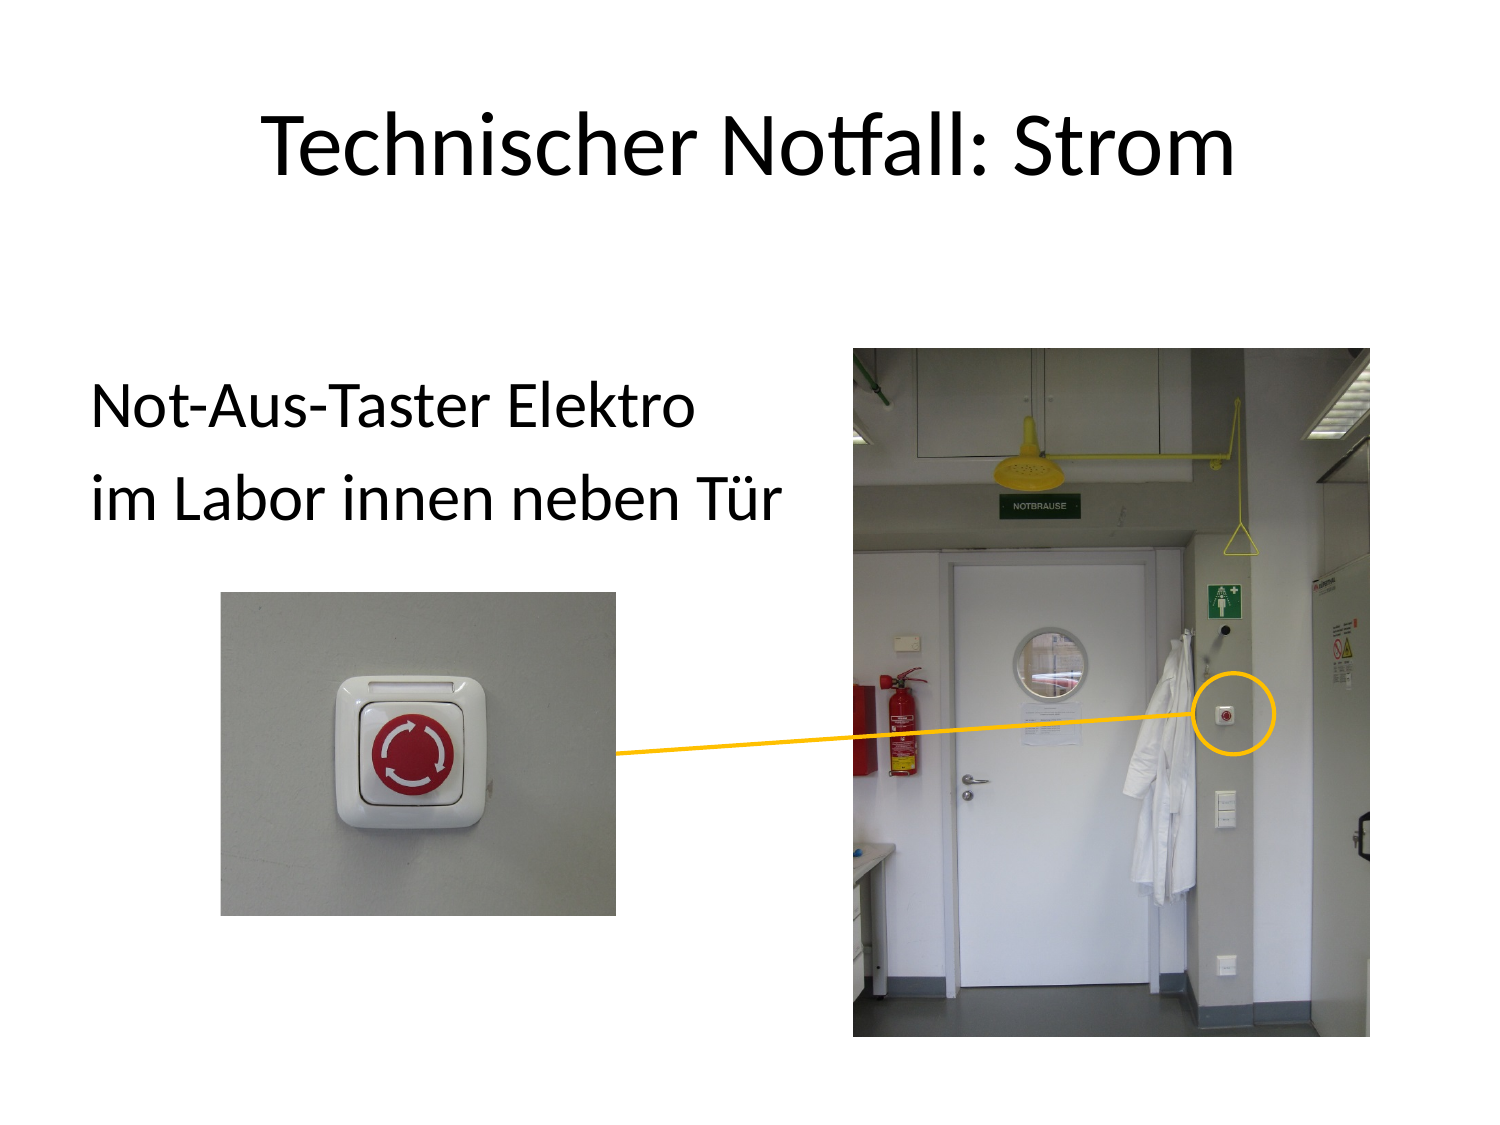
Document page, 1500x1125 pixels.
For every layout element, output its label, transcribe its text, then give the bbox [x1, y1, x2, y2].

list Not-Aus-Taster Elektro im Labor innen neben Tür [75, 259, 1425, 1003]
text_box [615, 713, 1194, 754]
title Technischer Notfall: Strom [75, 45, 1425, 233]
picture [853, 348, 1370, 1037]
picture [220, 591, 617, 916]
